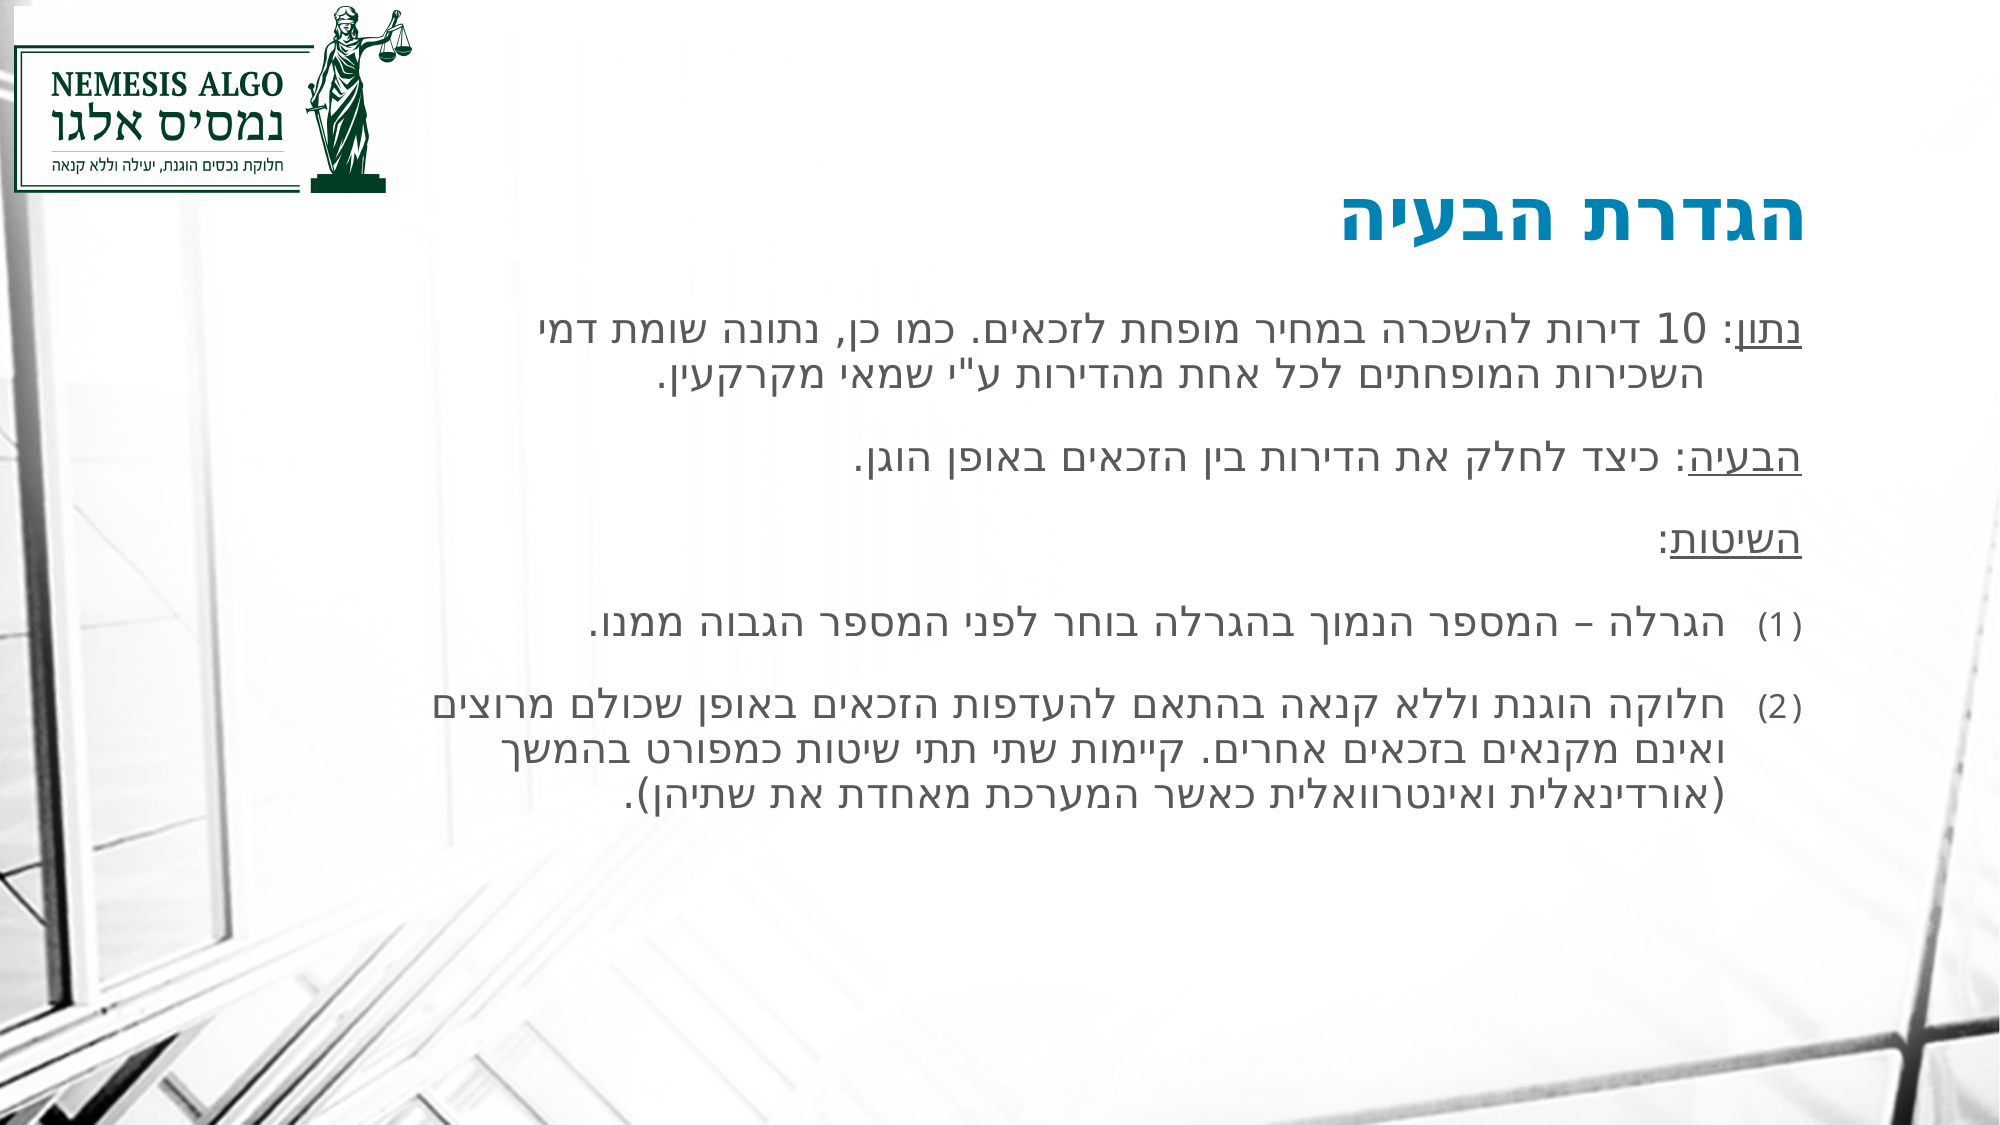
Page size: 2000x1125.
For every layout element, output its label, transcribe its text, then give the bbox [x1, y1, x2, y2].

picture [0, 0, 2000, 1125]
list נתון: 10 דירות להשכרה במחיר מופחת לזכאים. כמו כן, נתונה שומת דמי השכירות המופחתים לכל אחת מהדירות ע"י שמאי מקרקעין. הבעיה: כיצד לחלק את הדירות בין הזכאים באופן הוגן. השיטות: הגרלה – המספר הנמוך בהגרלה בוחר לפני המספר הגבוה ממנו. חלוקה הוגנת וללא קנאה בהתאם להעדפות הזכאים באופן שכולם מרוצים ואינם מקנאים בזכאים אחרים. קיימות שתי תתי שיטות כמפורט בהמשך (אורדינאלית ואינטרוואלית כאשר המערכת מאחדת את שתיהן). [399, 299, 1825, 1094]
title הגדרת הבעיה [399, 87, 1825, 263]
